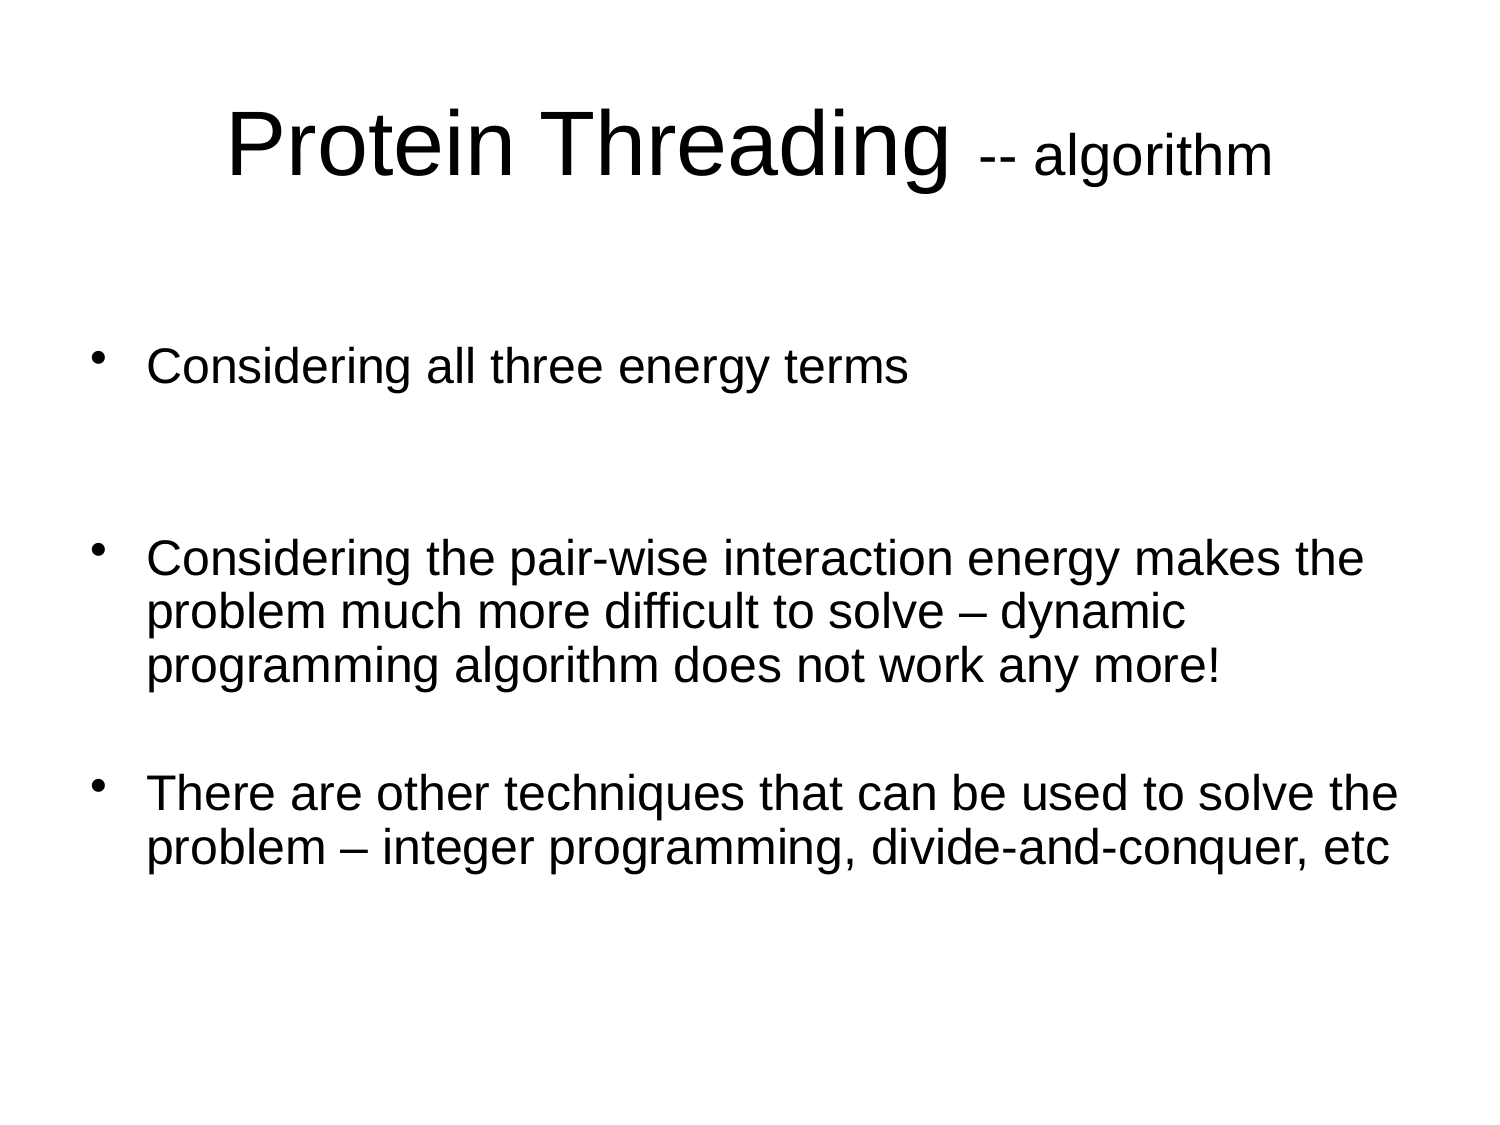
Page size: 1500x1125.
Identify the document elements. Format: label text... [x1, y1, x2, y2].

title Protein Threading -- algorithm [74, 44, 1426, 233]
list Considering all three energy terms Considering the pair-wise interaction energy makes the problem much more difficult to solve – dynamic programming algorithm does not work any more! There are other techniques that can be used to solve the problem – integer programming, divide-and-conquer, etc [74, 262, 1426, 1006]
